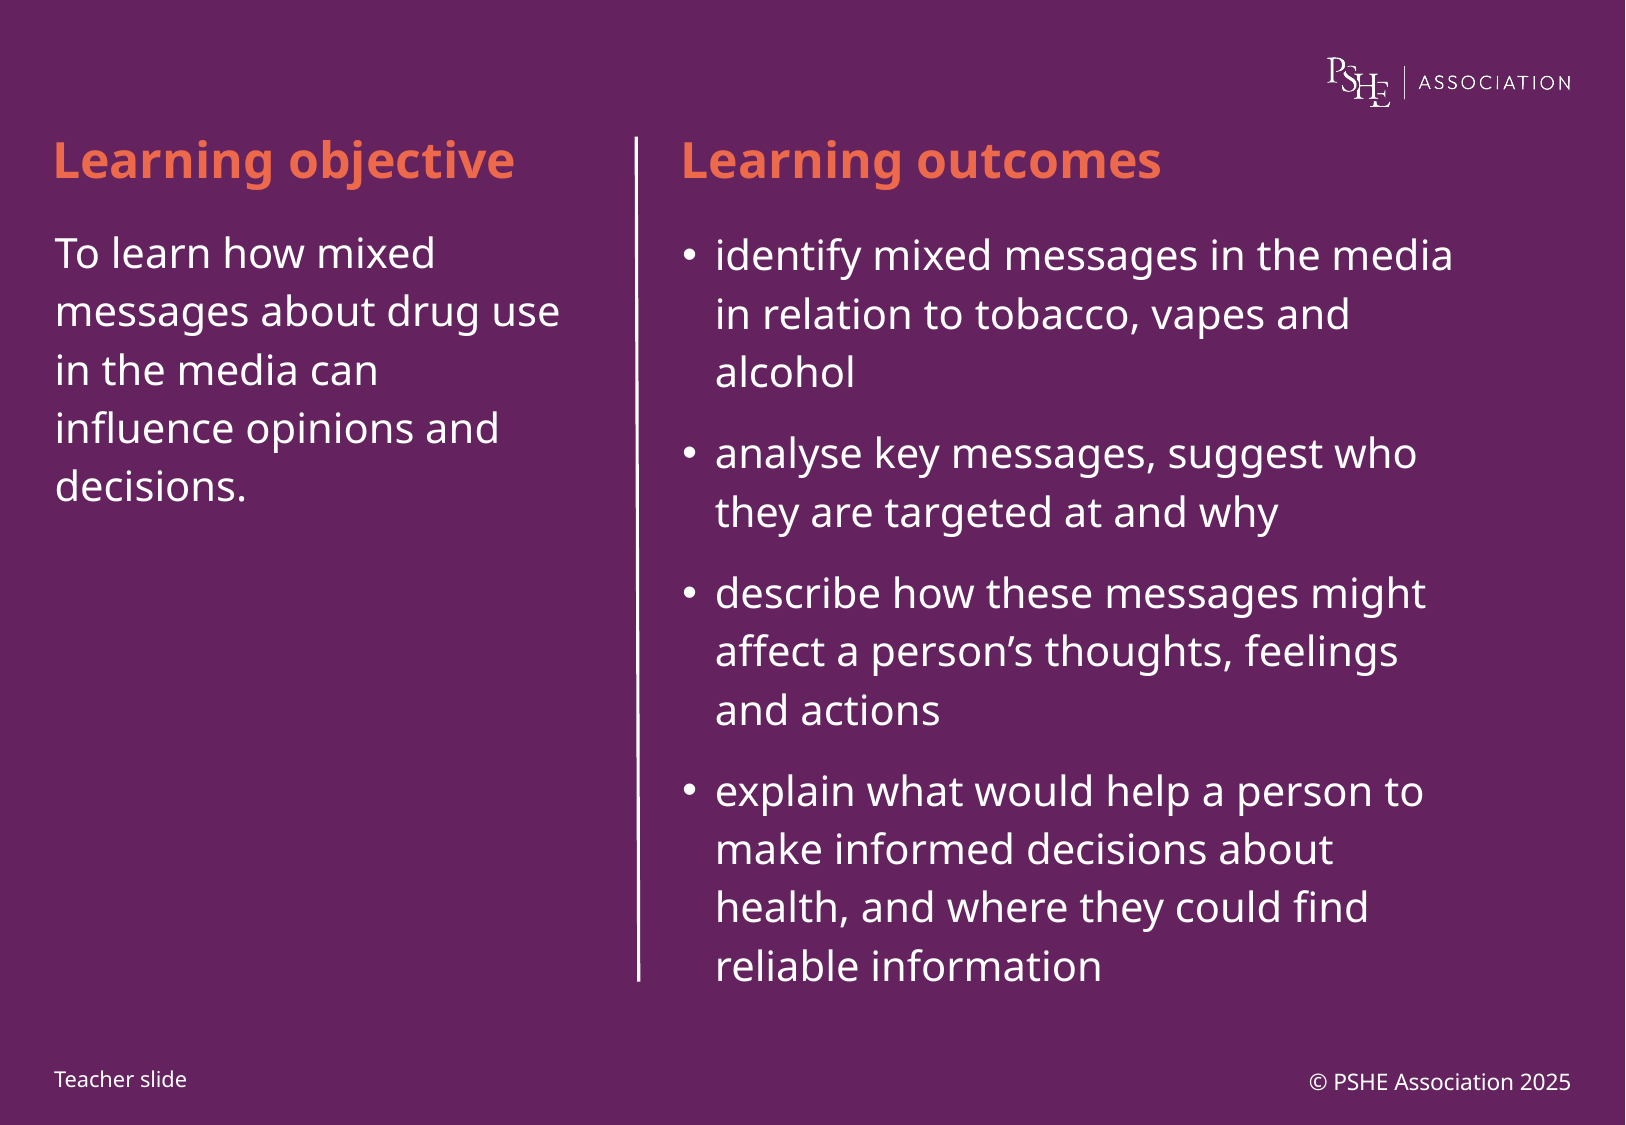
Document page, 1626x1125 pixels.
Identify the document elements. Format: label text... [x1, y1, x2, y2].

list To learn how mixed messages about drug use in the media can influence opinions and decisions. [39, 211, 578, 974]
list identify mixed messages in the media in relation to tobacco, vapes and alcohol analyse key messages, suggest who they are targeted at and why describe how these messages might affect a person’s thoughts, feelings and actions explain what would help a person to make informed decisions about health, and where they could find reliable information [667, 213, 1472, 977]
picture [1327, 57, 1570, 107]
slide_number © PSHE Association 2025 [1220, 1051, 1586, 1112]
